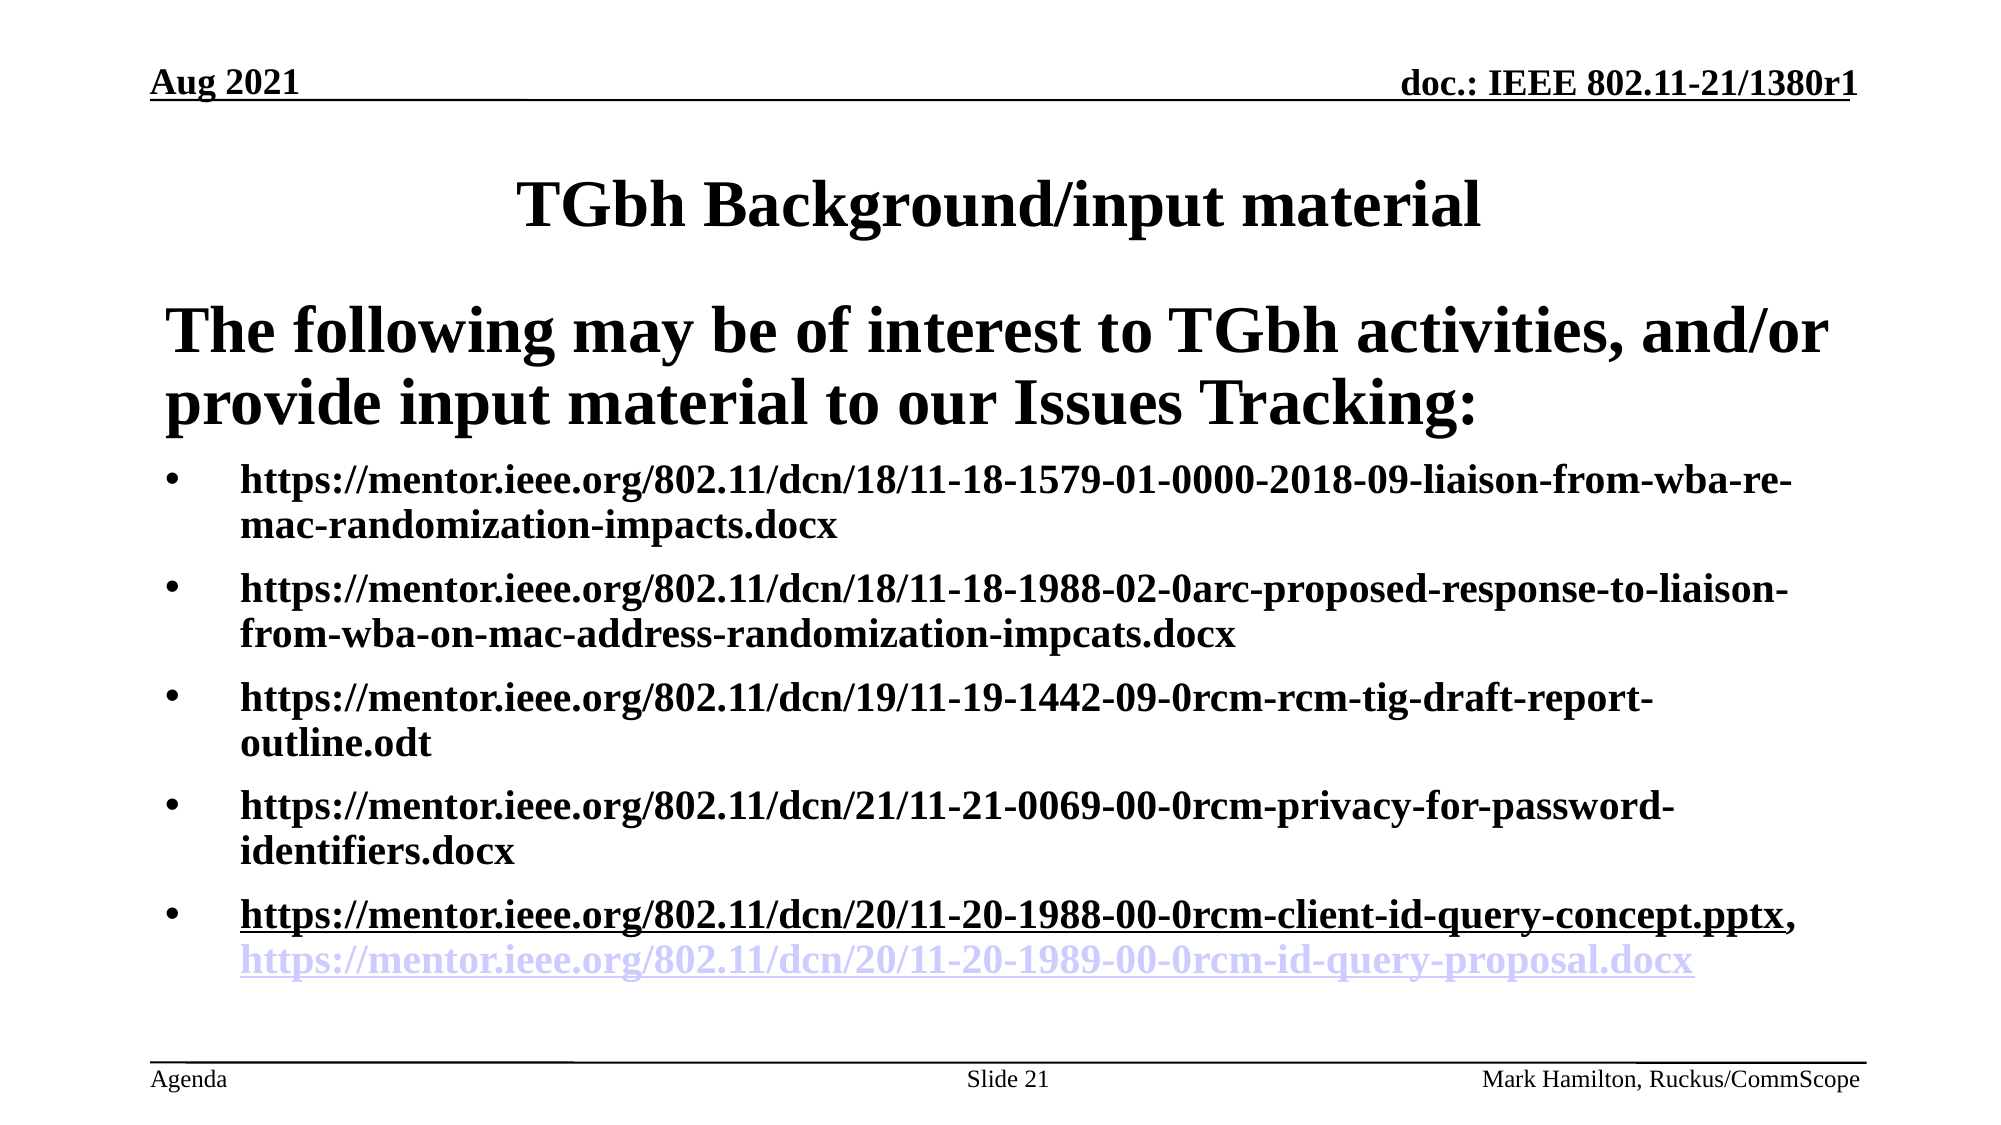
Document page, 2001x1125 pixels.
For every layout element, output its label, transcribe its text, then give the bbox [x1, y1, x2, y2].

list The following may be of interest to TGbh activities, and/or provide input material to our Issues Tracking: https://mentor.ieee.org/802.11/dcn/18/11-18-1579-01-0000-2018-09-liaison-from-wba-re-mac-randomization-impacts.docx https://mentor.ieee.org/802.11/dcn/18/11-18-1988-02-0arc-proposed-response-to-liaison-from-wba-on-mac-address-randomization-impcats.docx https://mentor.ieee.org/802.11/dcn/19/11-19-1442-09-0rcm-rcm-tig-draft-report-outline.odt https://mentor.ieee.org/802.11/dcn/21/11-21-0069-00-0rcm-privacy-for-password-identifiers.docx https://mentor.ieee.org/802.11/dcn/20/11-20-1988-00-0rcm-client-id-query-concept.pptx, https://mentor.ieee.org/802.11/dcn/20/11-20-1989-00-0rcm-id-query-proposal.docx [149, 287, 1850, 963]
title TGbh Background/input material [149, 112, 1850, 287]
slide_number Slide 21 [950, 1061, 1067, 1123]
